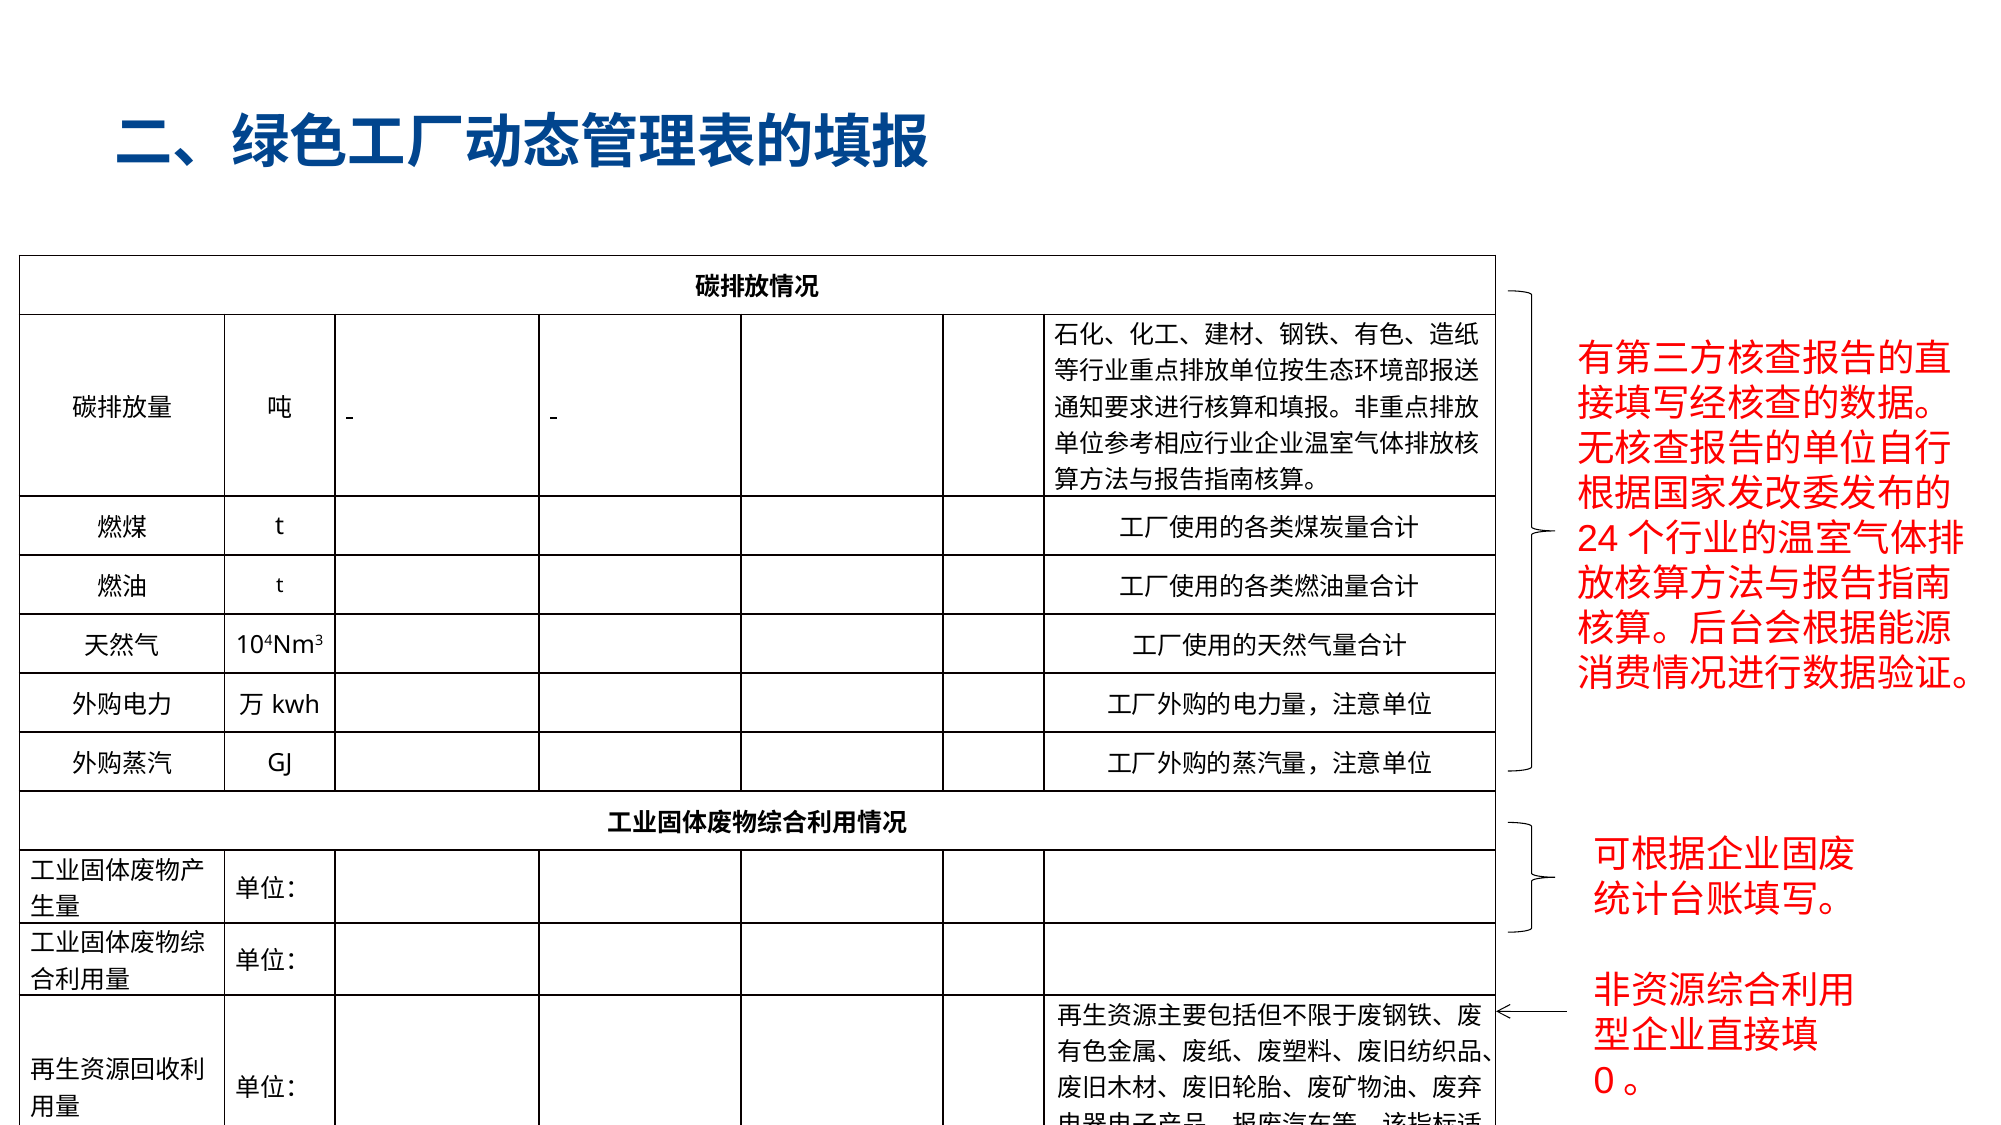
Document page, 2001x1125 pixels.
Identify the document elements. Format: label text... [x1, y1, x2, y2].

table_cell 工厂使用的各类煤炭量合计 [1045, 497, 1495, 554]
text_box 有第三方核查报告的直接填写经核查的数据。无核查报告的单位自行根据国家发改委发布的24个行业的温室气体排放核算方法与报告指南核算。后台会根据能源消费情况进行数据验证。 [1562, 326, 1982, 701]
table_cell 单位： [225, 996, 334, 1125]
table_cell 104Nm3 [225, 615, 334, 672]
table_cell 工业固体废物综合利用情况 [20, 792, 1495, 849]
table_cell 燃油 [20, 556, 224, 613]
table_cell [540, 733, 740, 790]
table_cell 外购电力 [20, 674, 224, 731]
table_cell [540, 315, 740, 495]
table_cell 工厂外购的蒸汽量，注意单位 [1045, 733, 1495, 790]
table_cell 万kwh [225, 674, 334, 731]
table_cell [944, 996, 1043, 1125]
table_cell [742, 851, 942, 922]
title 二、绿色工厂动态管理表的填报 [99, 44, 1901, 233]
table_cell 工厂使用的各类燃油量合计 [1045, 556, 1495, 613]
table_cell [742, 674, 942, 731]
table_cell [742, 924, 942, 994]
table_cell [336, 733, 538, 790]
table_cell [1045, 924, 1495, 994]
table_cell [944, 924, 1043, 994]
table_cell 外购蒸汽 [20, 733, 224, 790]
table_cell 吨 [225, 315, 334, 495]
table_cell [336, 556, 538, 613]
table_cell [944, 674, 1043, 731]
table_cell [742, 996, 942, 1125]
table_cell 工厂外购的电力量，注意单位 [1045, 674, 1495, 731]
table_cell [742, 497, 942, 554]
table_cell [742, 733, 942, 790]
table_cell [540, 497, 740, 554]
table_cell 碳排放量 [20, 315, 224, 495]
table_cell 工厂使用的天然气量合计 [1045, 615, 1495, 672]
table_cell [540, 674, 740, 731]
table_cell [944, 497, 1043, 554]
table_cell [336, 996, 538, 1125]
table_cell [540, 556, 740, 613]
table_cell 石化、化工、建材、钢铁、有色、造纸等行业重点排放单位按生态环境部报送通知要求进行核算和填报。非重点排放单位参考相应行业企业温室气体排放核算方法与报告指南核算。 [1045, 315, 1495, 495]
table_cell [540, 851, 740, 922]
table_cell [944, 733, 1043, 790]
table_cell 工业固体废物综合利用量 [20, 924, 224, 994]
table_cell 工业固体废物产生量 [20, 851, 224, 922]
table_cell [336, 674, 538, 731]
table_cell [336, 497, 538, 554]
text_box 可根据企业固废统计台账填写。 [1578, 822, 1902, 928]
table_cell [540, 615, 740, 672]
table_cell [944, 615, 1043, 672]
table_cell [336, 615, 538, 672]
table_cell 再生资源回收利用量 [20, 996, 224, 1125]
text_box [1507, 821, 1556, 933]
table_cell t [225, 556, 334, 613]
table_cell [1045, 851, 1495, 922]
table_cell 再生资源主要包括但不限于废钢铁、废有色金属、废纸、废塑料、废旧纺织品、废旧木材、废旧轮胎、废矿物油、废弃电器电子产品、报废汽车等。该指标适用于资源综合利用企业。 [1045, 996, 1495, 1125]
table_cell [742, 556, 942, 613]
table_cell [944, 315, 1043, 495]
table_cell [742, 615, 942, 672]
table_cell [944, 851, 1043, 922]
table_cell [944, 556, 1043, 613]
table_cell [336, 924, 538, 994]
table_cell 单位： [225, 924, 334, 994]
text_box 非资源综合利用型企业直接填0。 [1578, 958, 1902, 1109]
table_cell 燃煤 [20, 497, 224, 554]
text_box [1507, 290, 1556, 772]
table_cell 单位： [225, 851, 334, 922]
table_cell [540, 996, 740, 1125]
table_cell 天然气 [20, 615, 224, 672]
table_cell [742, 315, 942, 495]
table_cell t [225, 497, 334, 554]
table_header 碳排放情况 [20, 256, 1495, 314]
table_cell GJ [225, 733, 334, 790]
table_cell [540, 924, 740, 994]
table_cell [336, 315, 538, 495]
table_cell [336, 851, 538, 922]
